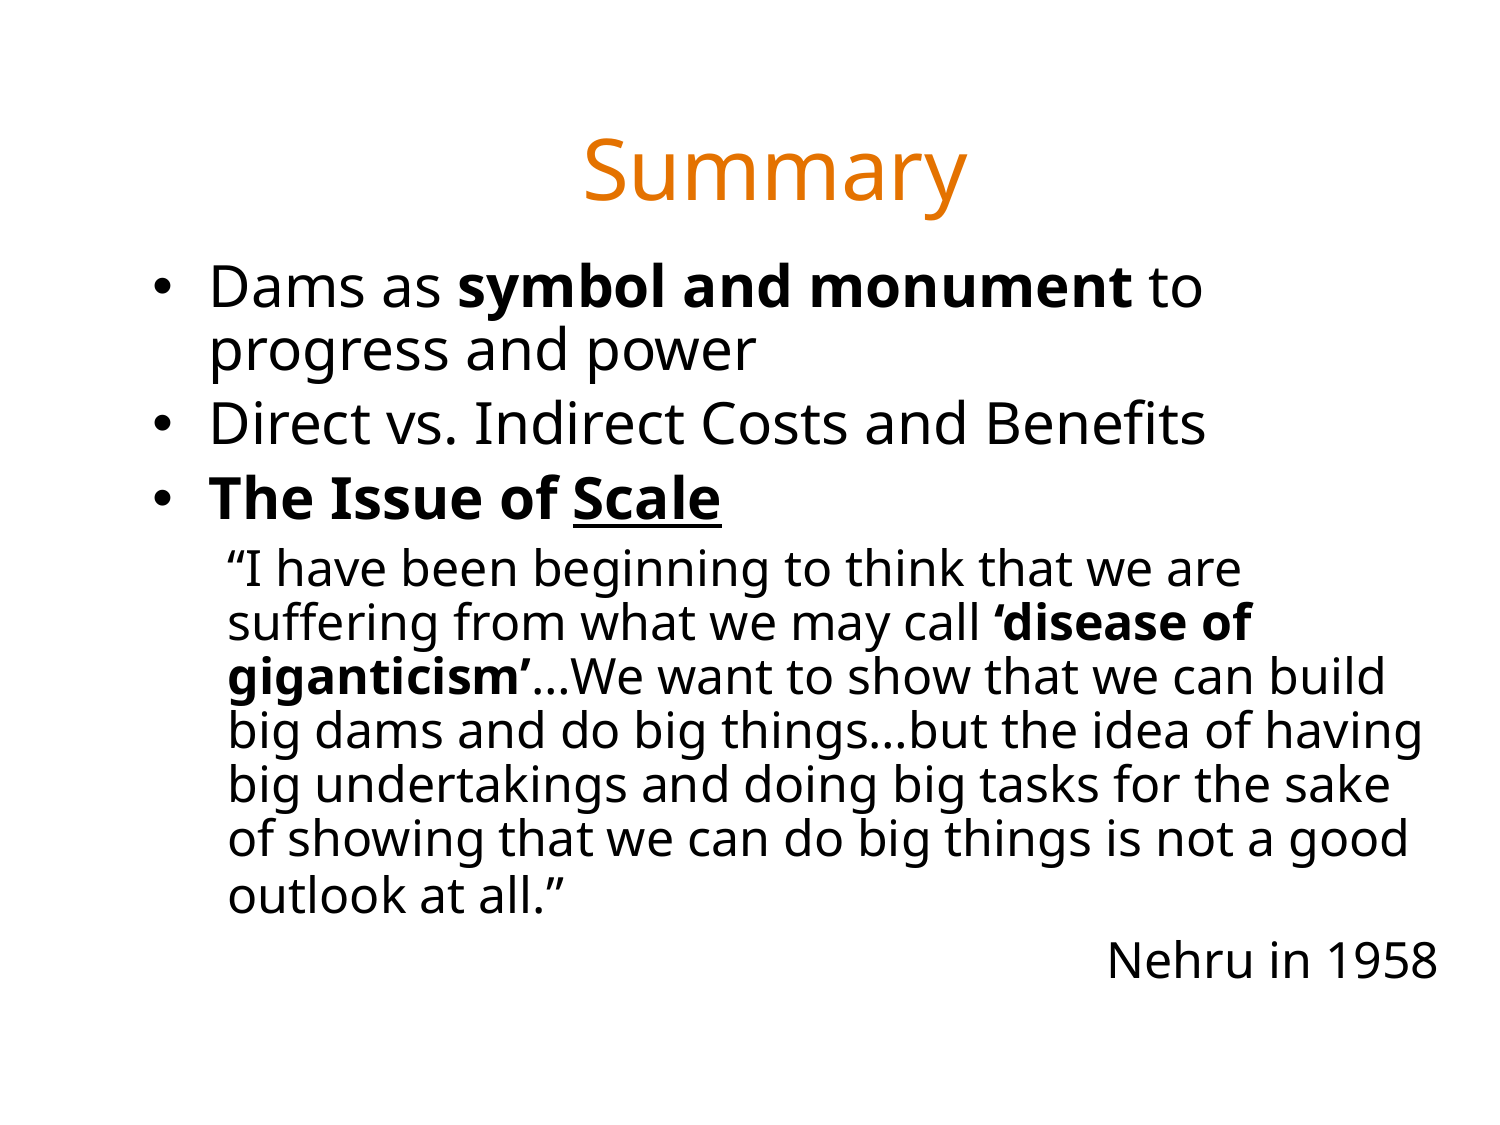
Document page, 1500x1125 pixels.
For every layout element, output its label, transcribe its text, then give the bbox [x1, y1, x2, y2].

list Dams as symbol and monument to progress and power Direct vs. Indirect Costs and Benefits The Issue of Scale “I have been beginning to think that we are suffering from what we may call ‘disease of giganticism’…We want to show that we can build big dams and do big things…but the idea of having big undertakings and doing big tasks for the sake of showing that we can do big things is not a good outlook at all.” Nehru in 1958 [137, 249, 1455, 1025]
title Summary [137, 107, 1413, 225]
